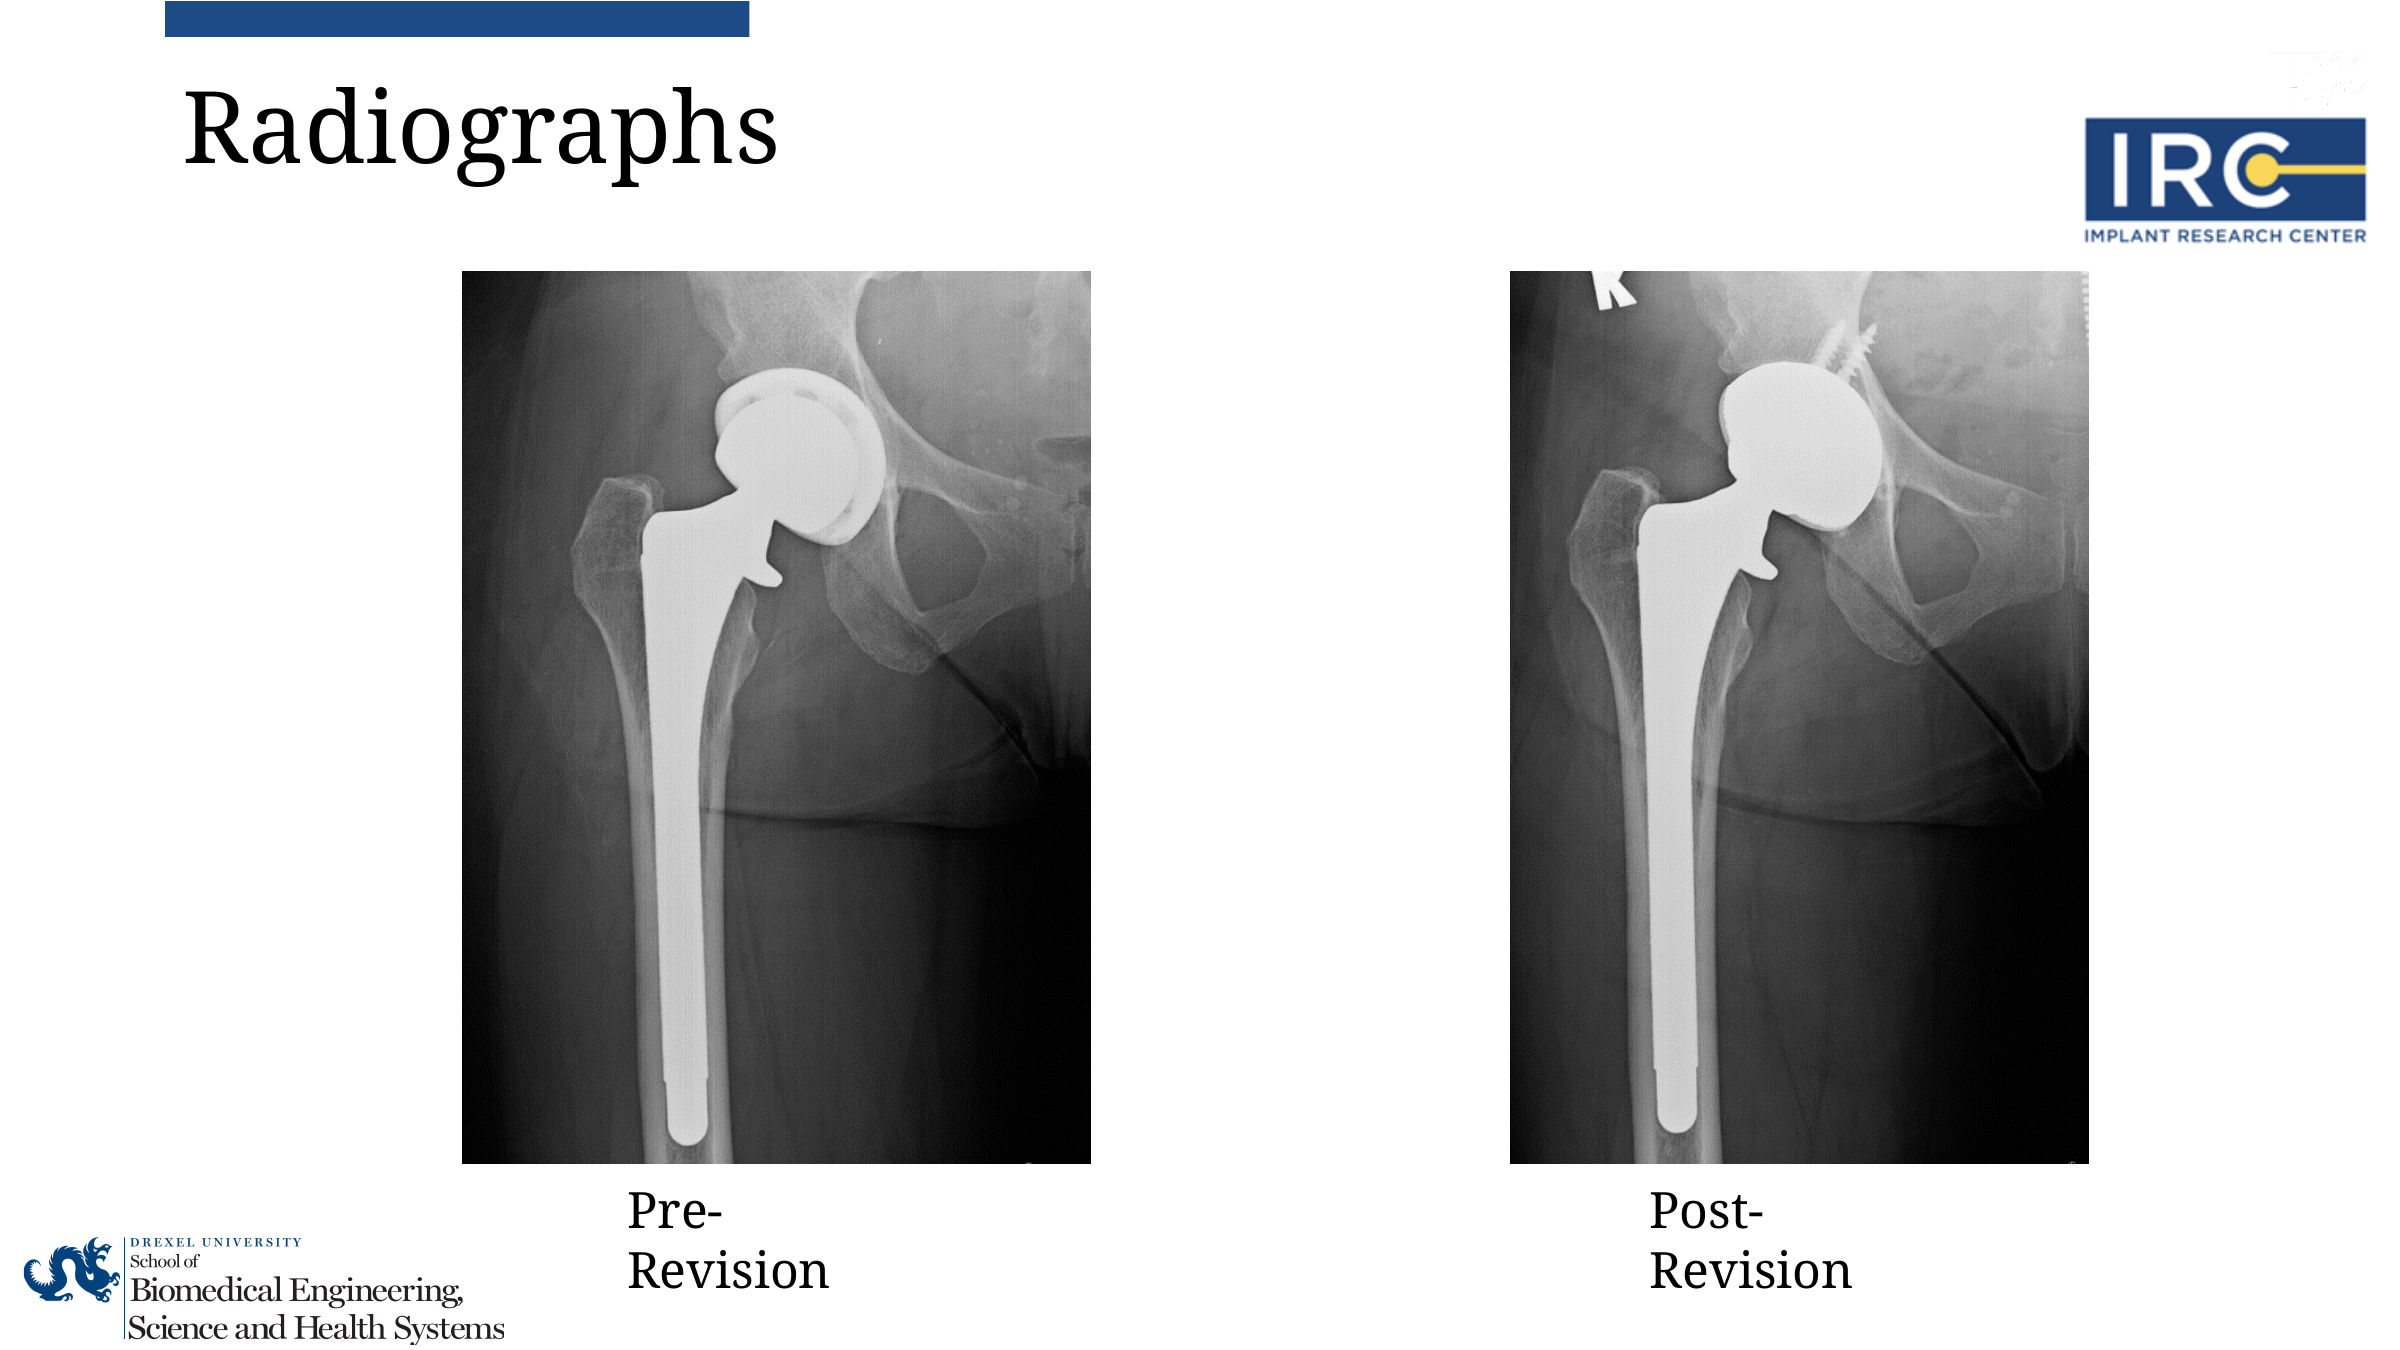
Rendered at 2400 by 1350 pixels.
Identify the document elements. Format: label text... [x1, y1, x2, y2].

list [462, 271, 1091, 1165]
picture [2083, 48, 2369, 245]
title Radiographs [165, 36, 2235, 227]
text_box Post-Revision [1635, 1171, 1964, 1306]
text_box Pre-Revision [612, 1171, 941, 1306]
picture [1510, 271, 2089, 1165]
